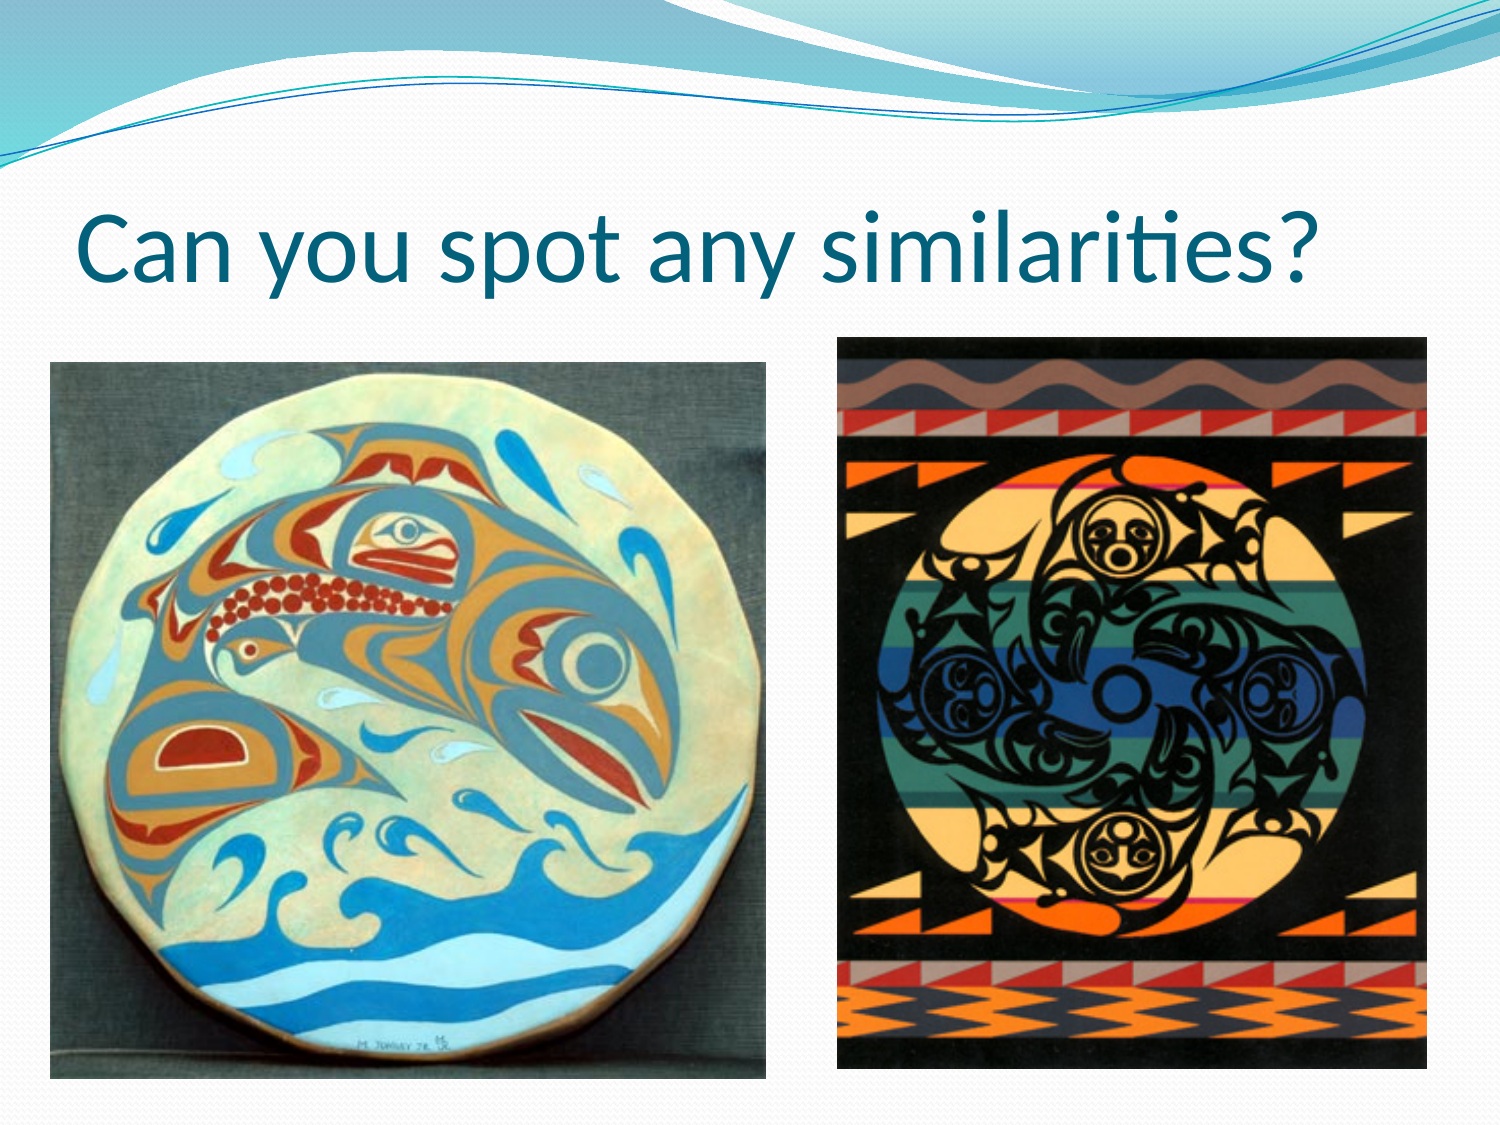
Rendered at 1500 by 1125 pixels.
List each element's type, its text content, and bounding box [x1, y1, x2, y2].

picture [837, 337, 1427, 1069]
title Can you spot any similarities? [75, 115, 1425, 303]
picture [49, 362, 767, 1079]
